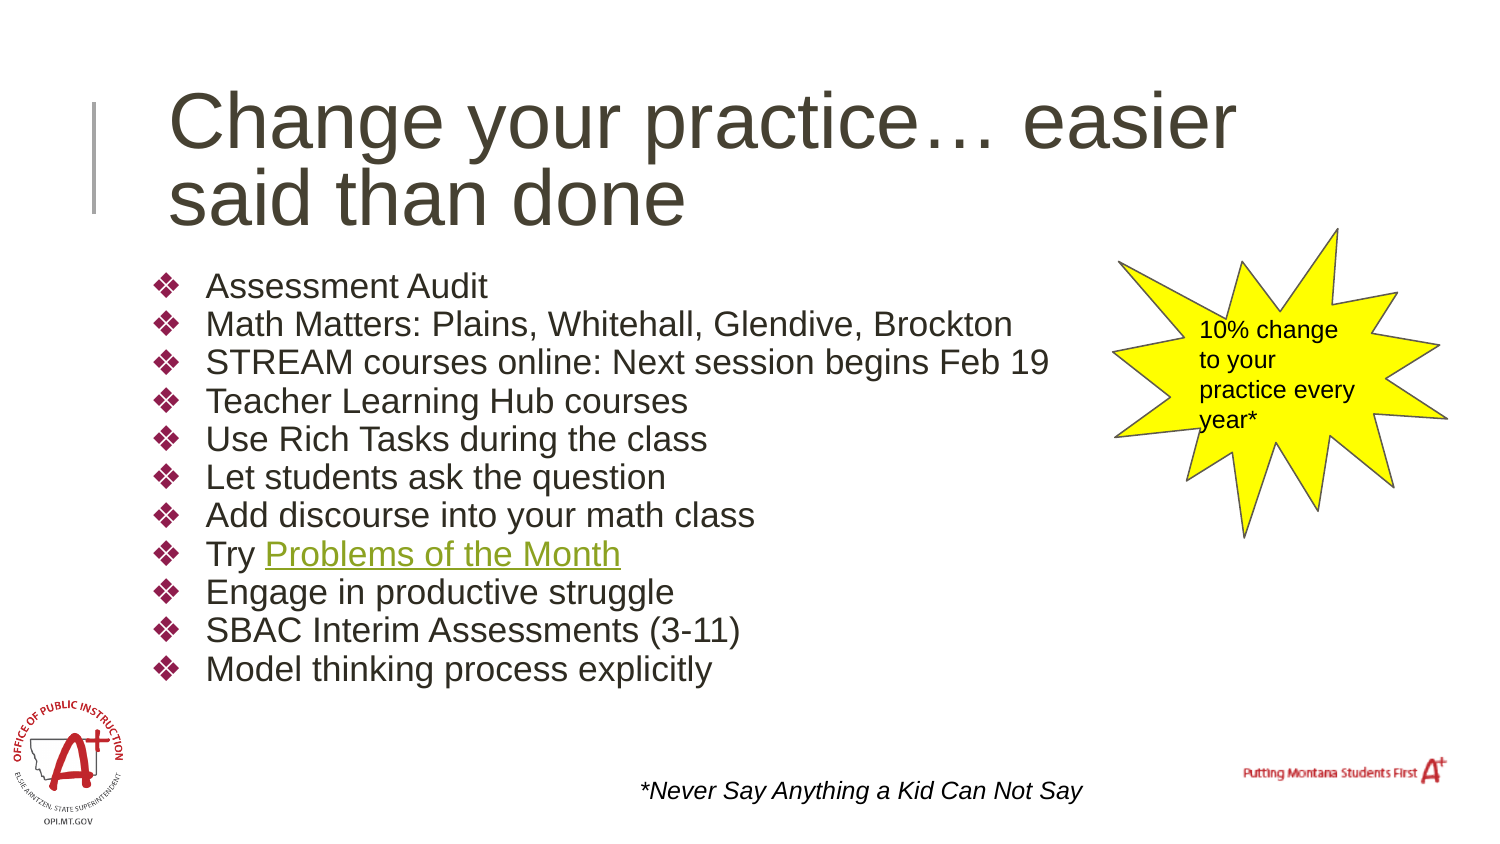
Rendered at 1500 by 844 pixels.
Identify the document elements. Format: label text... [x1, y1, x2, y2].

text_box 10% change to your practice every year* [1112, 228, 1448, 538]
title Change your practice… easier said than done [157, 71, 1354, 257]
text_box *Never Say Anything a Kid Can Not Say [624, 759, 1188, 821]
list Assessment Audit Math Matters: Plains, Whitehall, Glendive, Brockton STREAM courses online: Next session begins Feb 19 Teacher Learning Hub courses Use Rich Tasks during the class Let students ask the question Add discourse into your math class Try Problems of the Month Engage in productive struggle SBAC Interim Assessments (3-11) Model thinking process explicitly [119, 256, 1316, 752]
picture [1240, 749, 1454, 791]
picture [0, 698, 132, 830]
